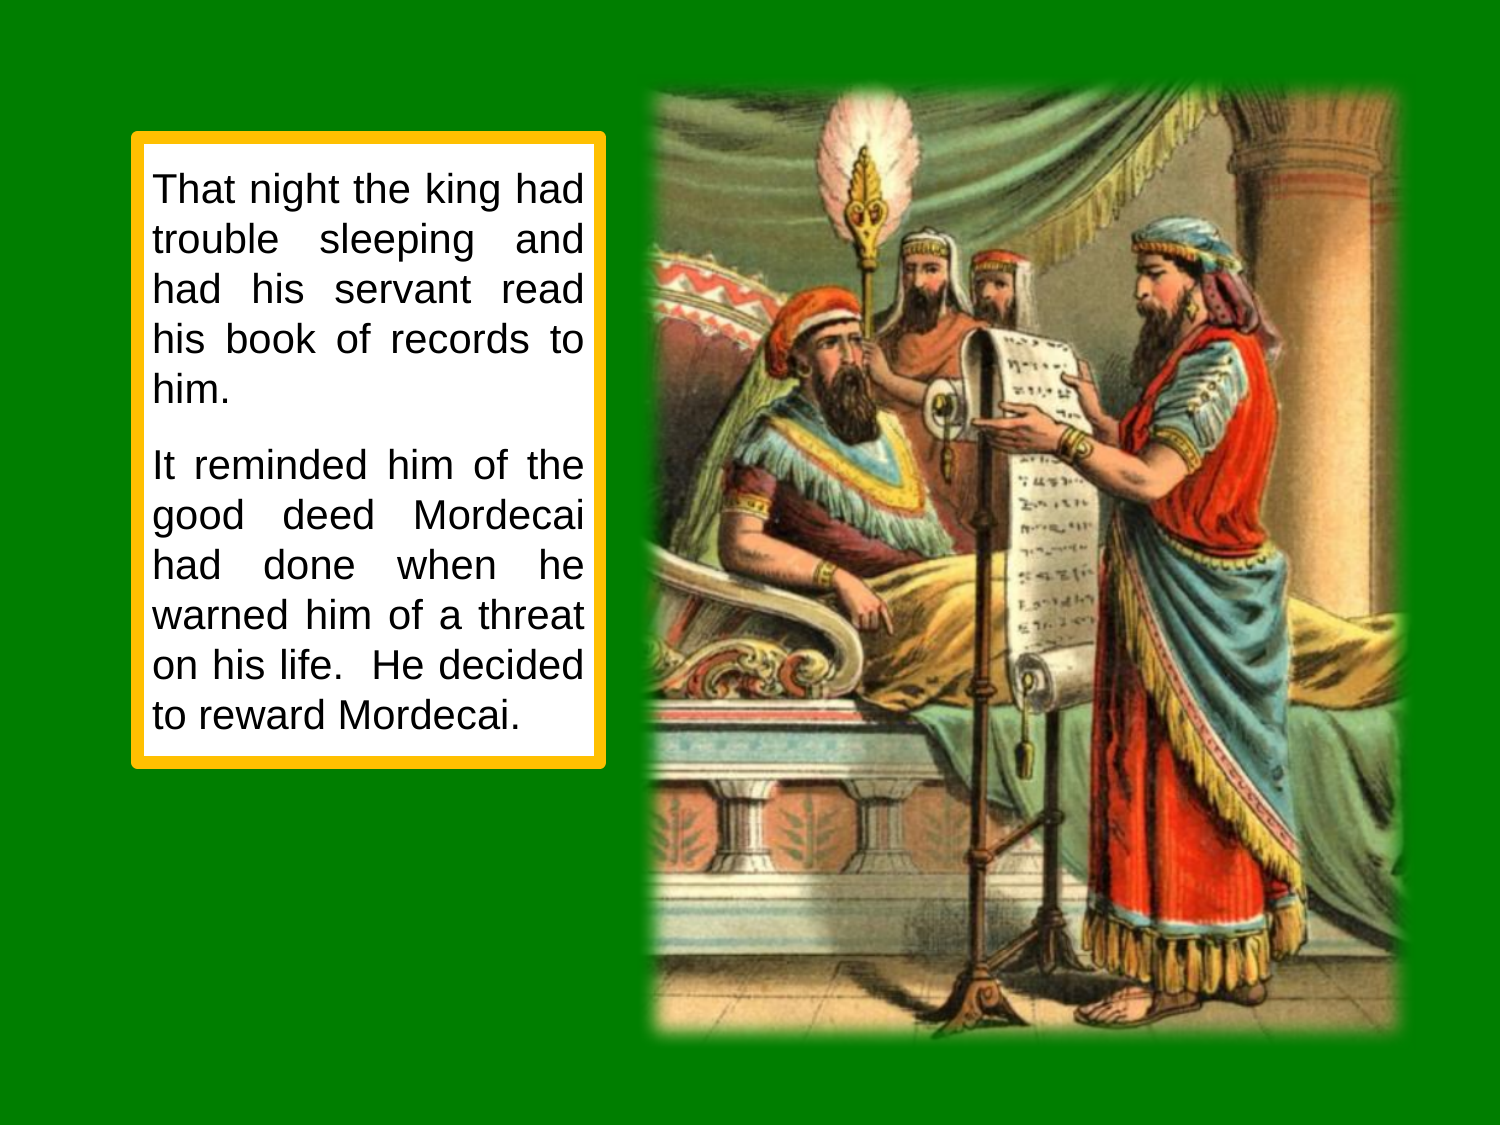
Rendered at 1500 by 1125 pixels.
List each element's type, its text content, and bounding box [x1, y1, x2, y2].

text_box That night the king had trouble sleeping and had his servant read his book of records to him. It reminded him of the good deed Mordecai had done when he warned him of a threat on his life. He decided to reward Mordecai. [135, 135, 602, 764]
picture [637, 74, 1417, 1051]
